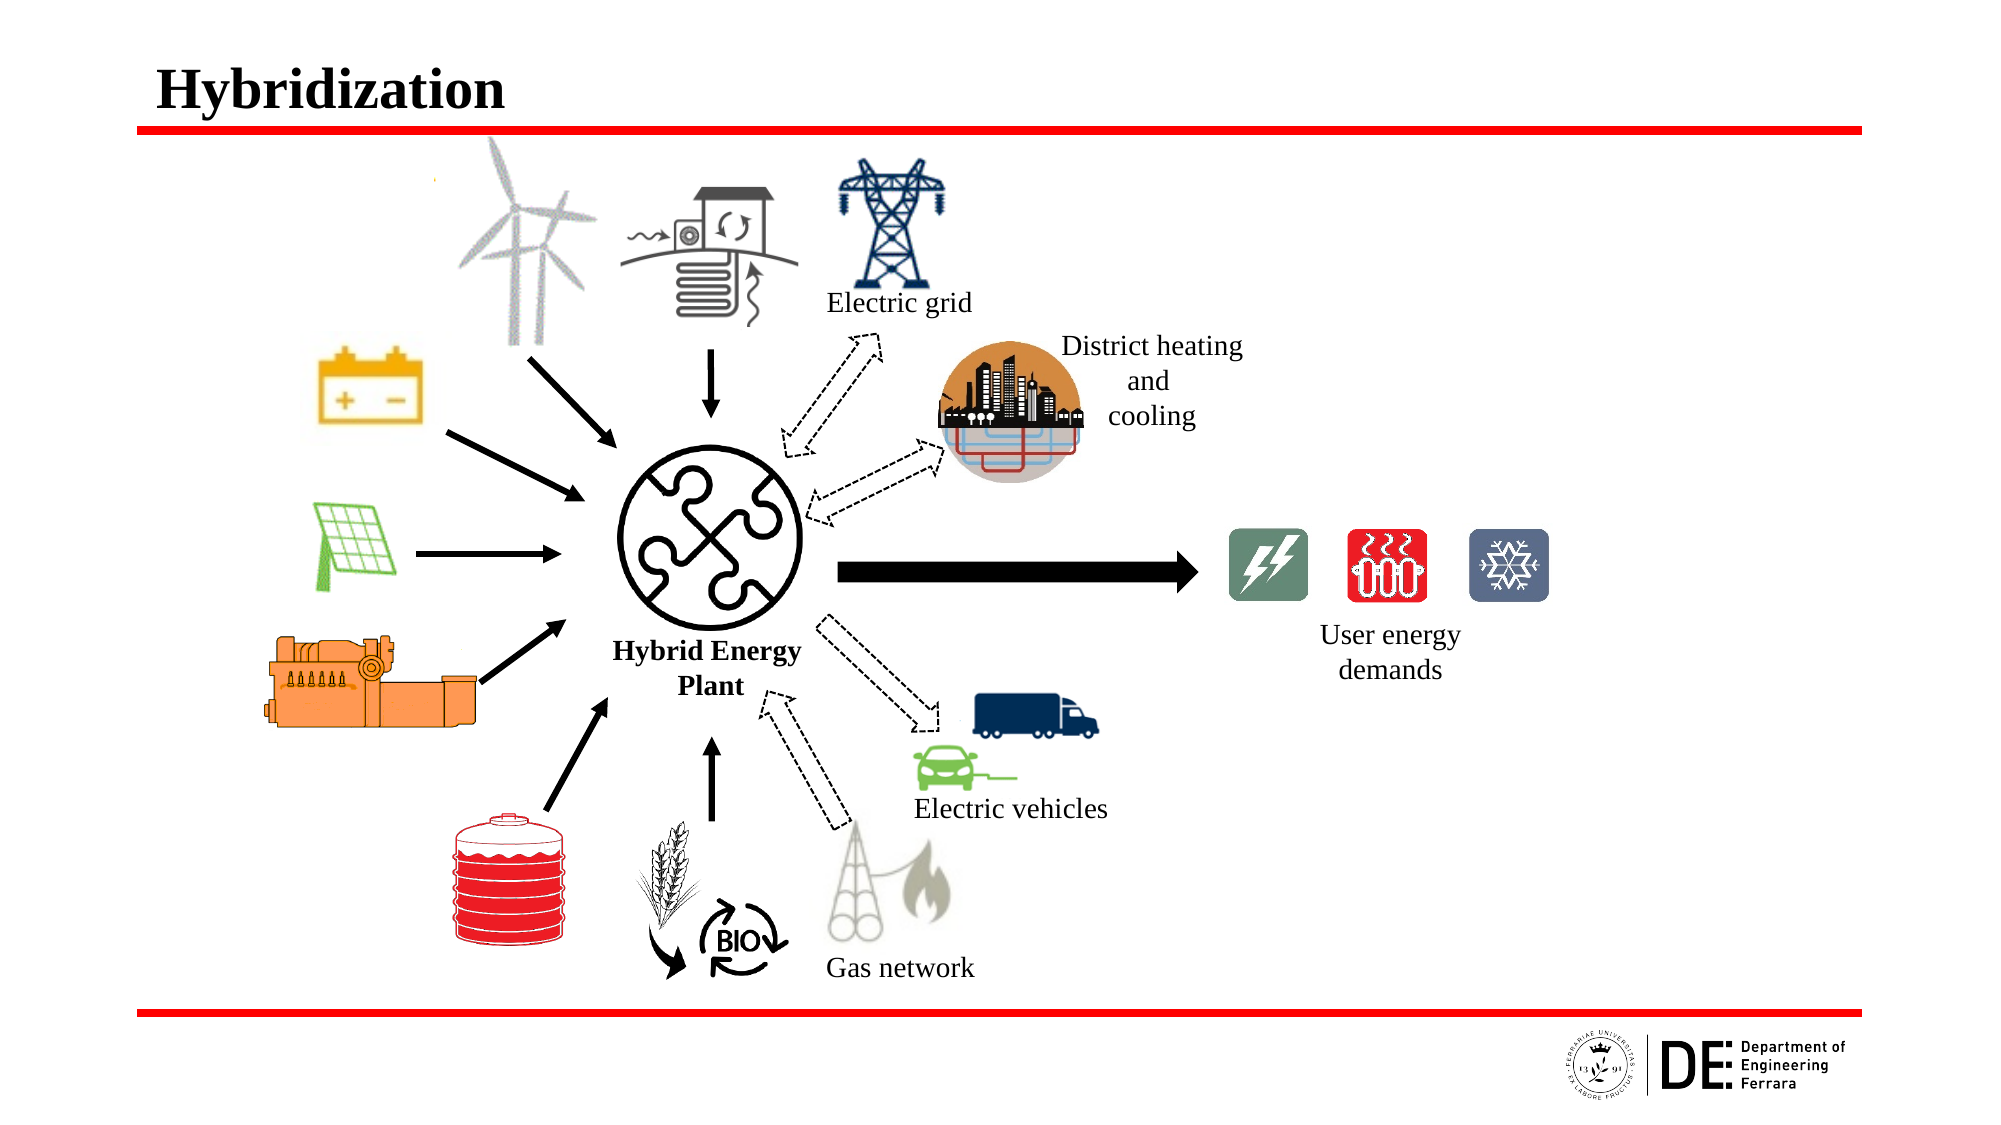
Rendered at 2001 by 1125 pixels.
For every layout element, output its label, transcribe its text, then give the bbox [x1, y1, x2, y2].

text_box Hybridization [141, 42, 522, 128]
picture [1566, 1030, 1845, 1100]
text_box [258, 135, 1553, 992]
